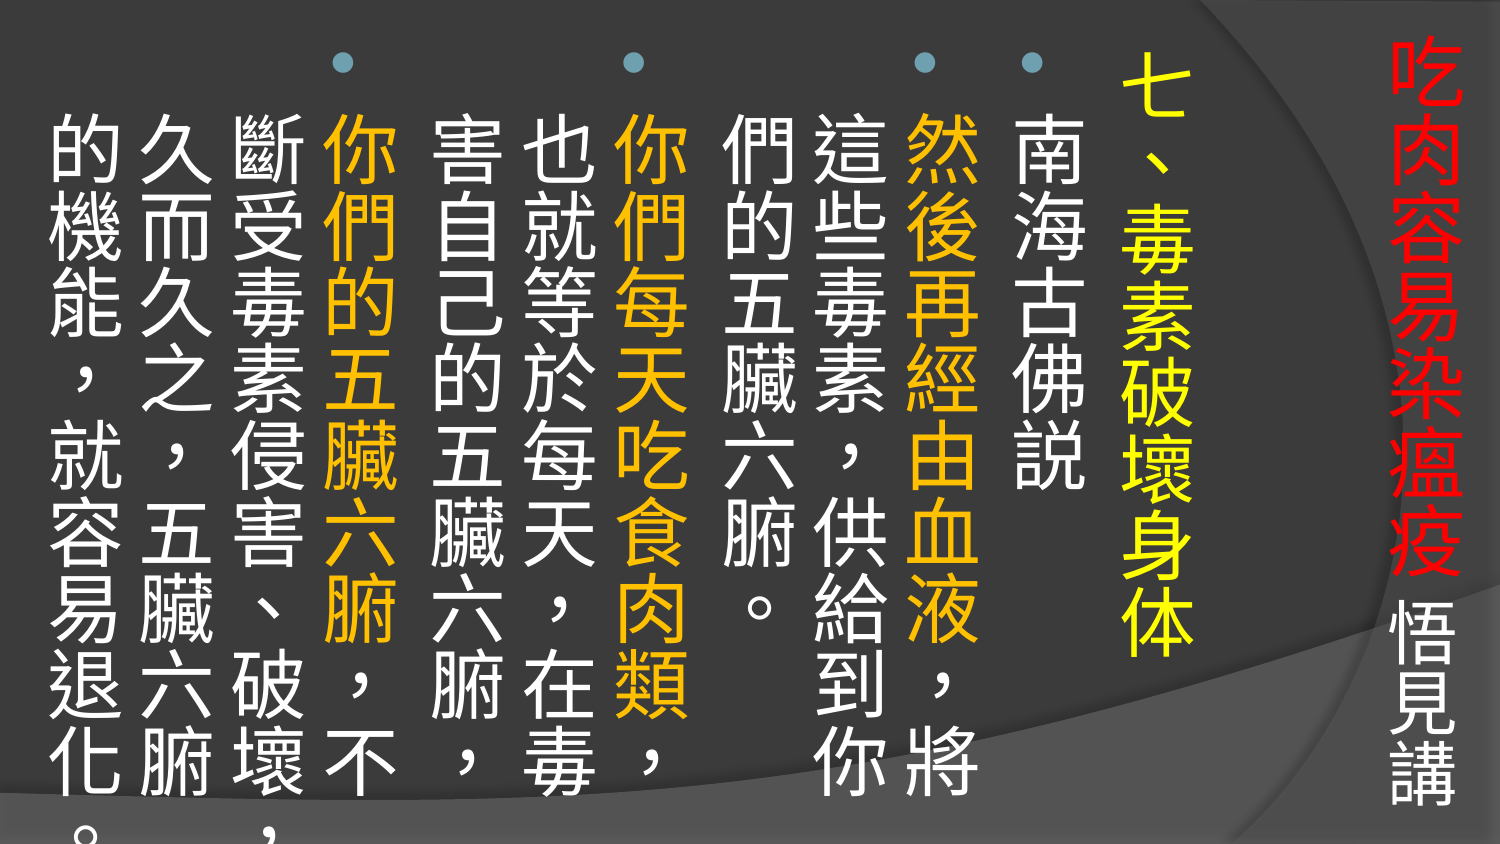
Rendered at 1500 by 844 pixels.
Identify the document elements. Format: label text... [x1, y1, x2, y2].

title 吃肉容易染瘟疫 悟見講 [1364, 21, 1483, 820]
list 七、毒素破壞身体 南海古佛説 然後再經由血液，將這些毒素，供給到你們的五臟六腑。 你們每天吃食肉類，也就等於每天，在毒害自己的五臟六腑， 你們的五臟六腑，不斷受毒素侵害、破壞，久而久之，五臟六腑的機能，就容易退化。 [29, 27, 1365, 820]
